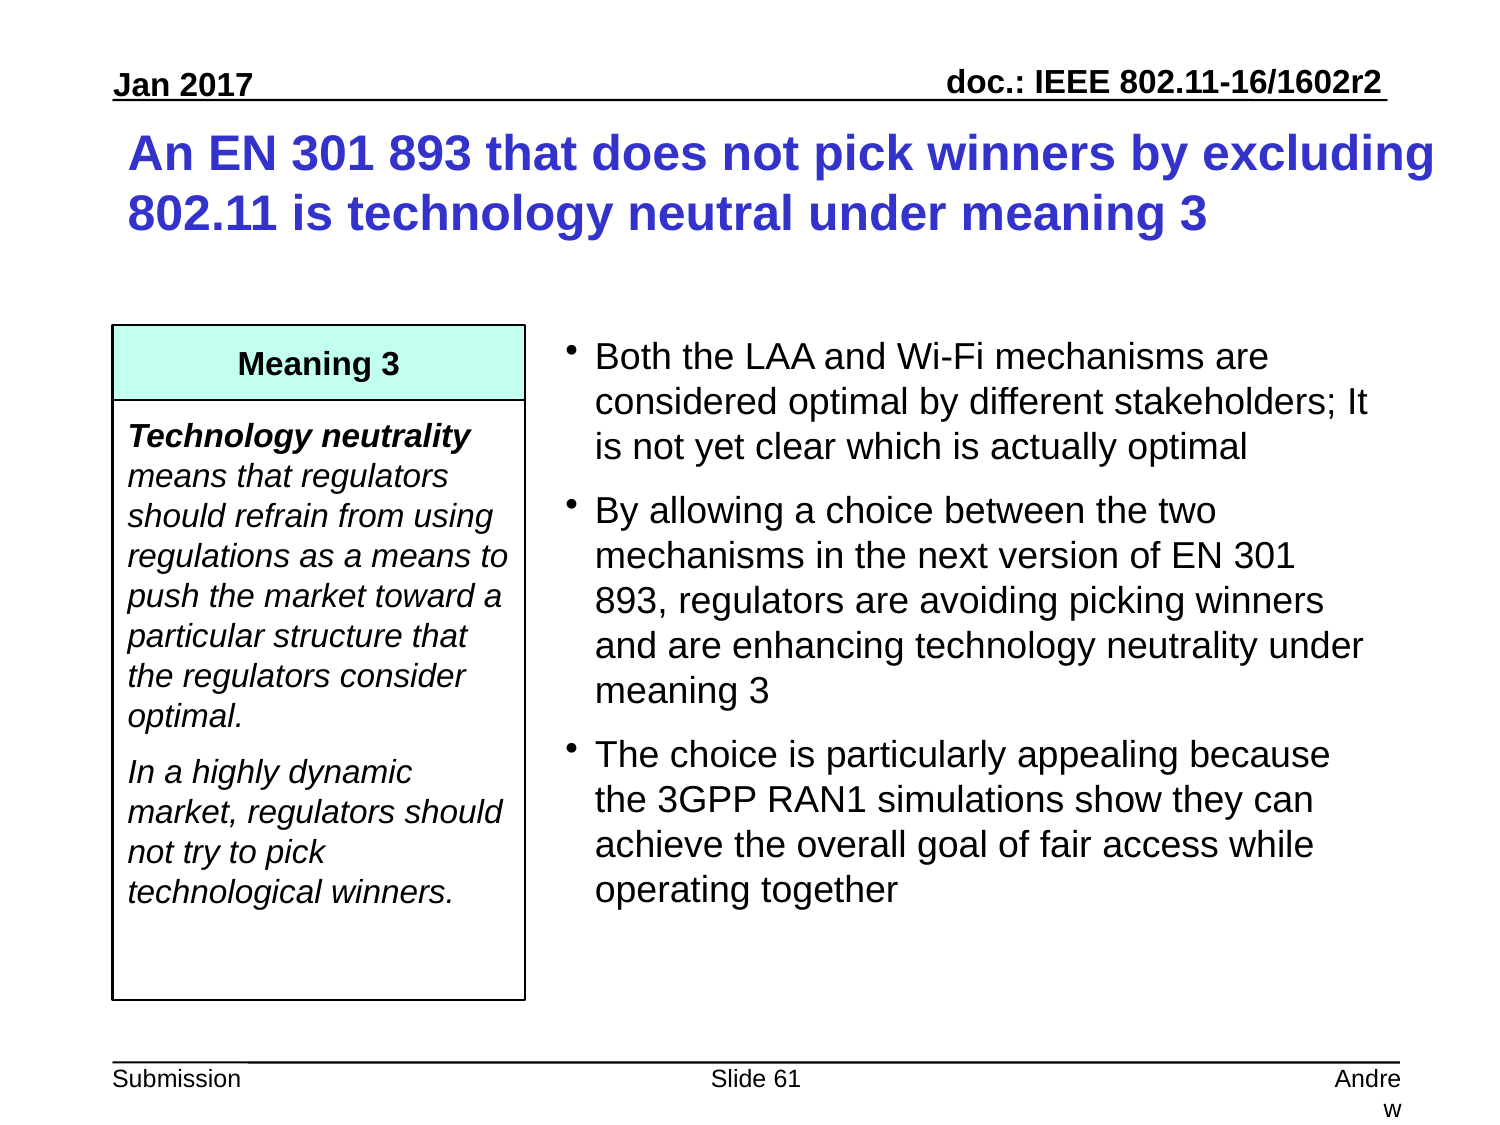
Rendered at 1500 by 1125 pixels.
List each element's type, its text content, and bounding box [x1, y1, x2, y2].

text_box Technology neutrality means that regulators should refrain from using regulations as a means to push the market toward a particular structure that the regulators consider optimal. In a highly dynamic market, regulators should not try to pick technological winners. [112, 400, 525, 1000]
footer Andrew Myles, Cisco [1320, 1061, 1402, 1093]
title An EN 301 893 that does not pick winners by excluding 802.11 is technology neutral under meaning 3 [112, 112, 1500, 288]
slide_number Slide 61 [709, 1061, 803, 1093]
list Both the LAA and Wi-Fi mechanisms are considered optimal by different stakeholders; It is not yet clear which is actually optimal By allowing a choice between the two mechanisms in the next version of EN 301 893, regulators are avoiding picking winners and are enhancing technology neutrality under meaning 3 The choice is particularly appealing because the 3GPP RAN1 simulations show they can achieve the overall goal of fair access while operating together [549, 324, 1388, 1000]
text_box Meaning 3 [112, 324, 525, 400]
